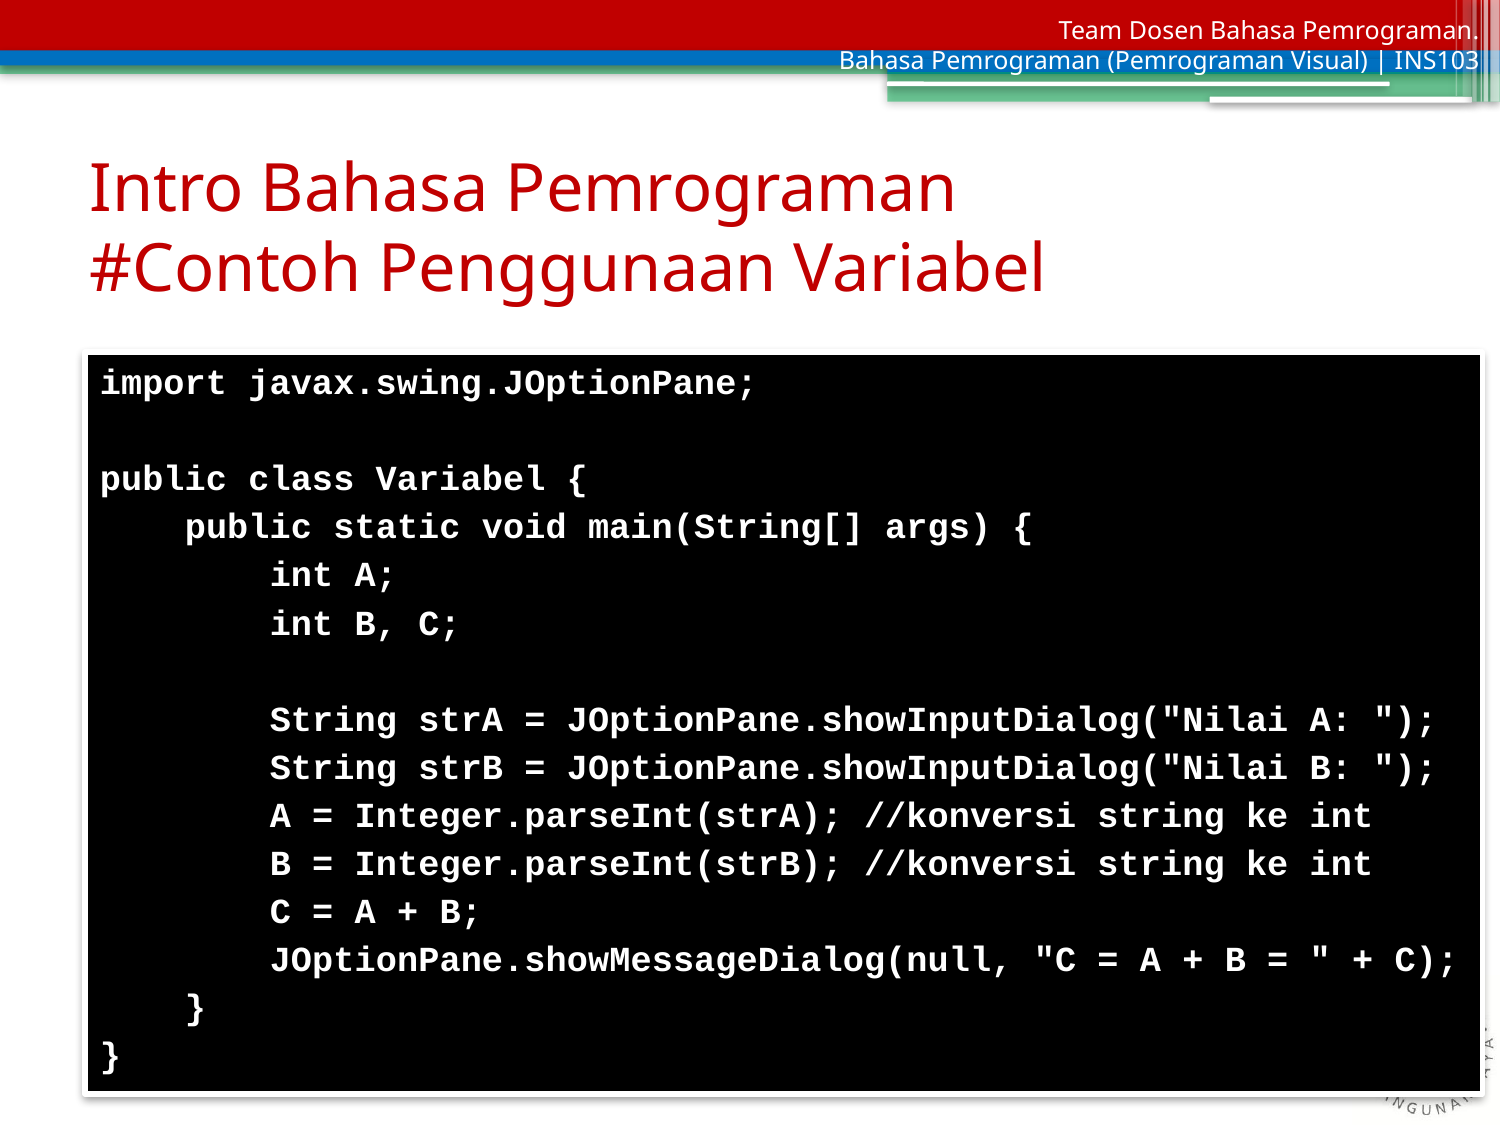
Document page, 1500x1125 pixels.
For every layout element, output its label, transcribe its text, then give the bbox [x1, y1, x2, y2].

title Intro Bahasa Pemrograman #Contoh Penggunaan Variabel [75, 137, 1425, 313]
picture [1352, 975, 1500, 1125]
list import javax.swing.JOptionPane; public class Variabel { public static void main(String[] args) { int A; int B, C; String strA = JOptionPane.showInputDialog("Nilai A: "); String strB = JOptionPane.showInputDialog("Nilai B: "); A = Integer.parseInt(strA); //konversi string ke int B = Integer.parseInt(strB); //konversi string ke int C = A + B; JOptionPane.showMessageDialog(null, "C = A + B = " + C); } } [82, 349, 1485, 1097]
text_box [74, 351, 81, 1094]
